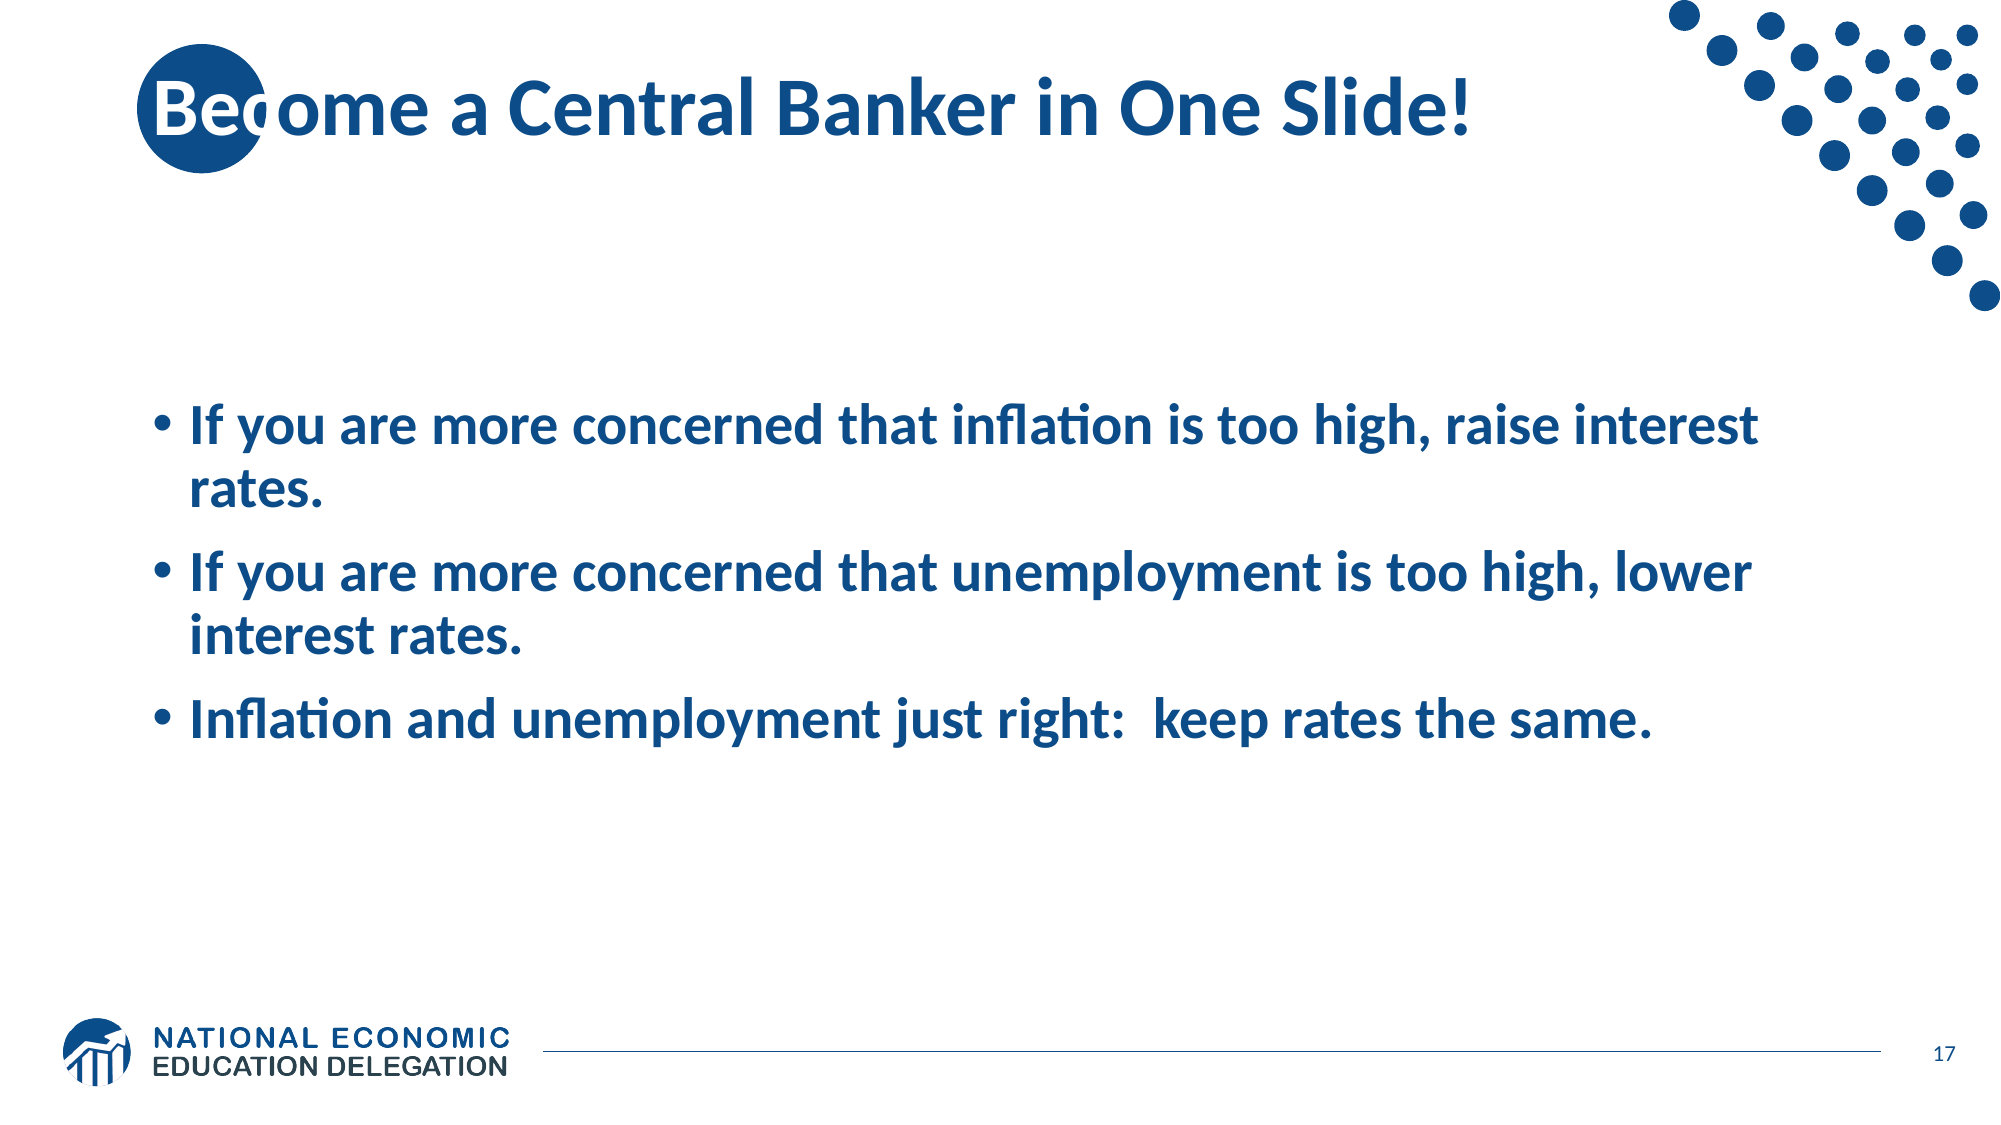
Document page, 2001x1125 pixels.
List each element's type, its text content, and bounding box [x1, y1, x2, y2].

title Become a Central Banker in One Slide! [137, 0, 1863, 218]
list If you are more concerned that inflation is too high, raise interest rates. If you are more concerned that unemployment is too high, lower interest rates. Inflation and unemployment just right: keep rates the same. [137, 257, 1863, 972]
picture [55, 1013, 520, 1091]
slide_number 17 [1521, 1022, 1972, 1082]
